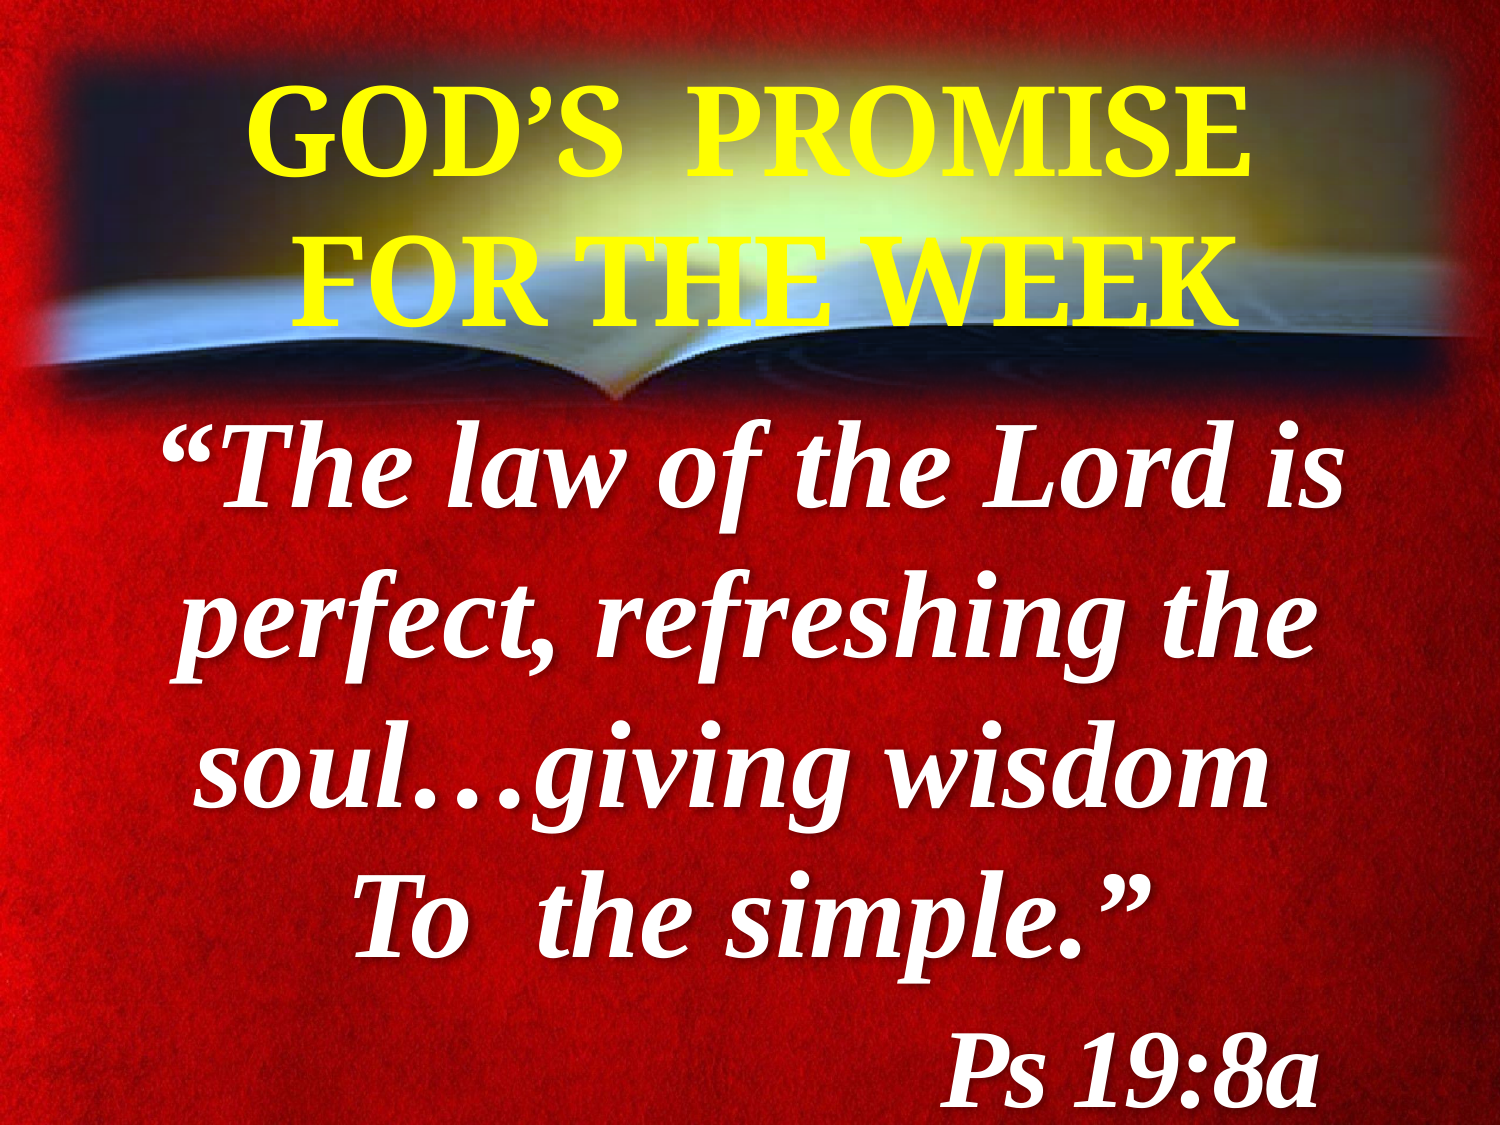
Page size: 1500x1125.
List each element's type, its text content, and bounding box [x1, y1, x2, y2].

picture [0, 0, 1500, 453]
subtitle “The law of the Lord is perfect, refreshing the soul…giving wisdom To the simple.” Ps 19:8a [0, 453, 1500, 1125]
